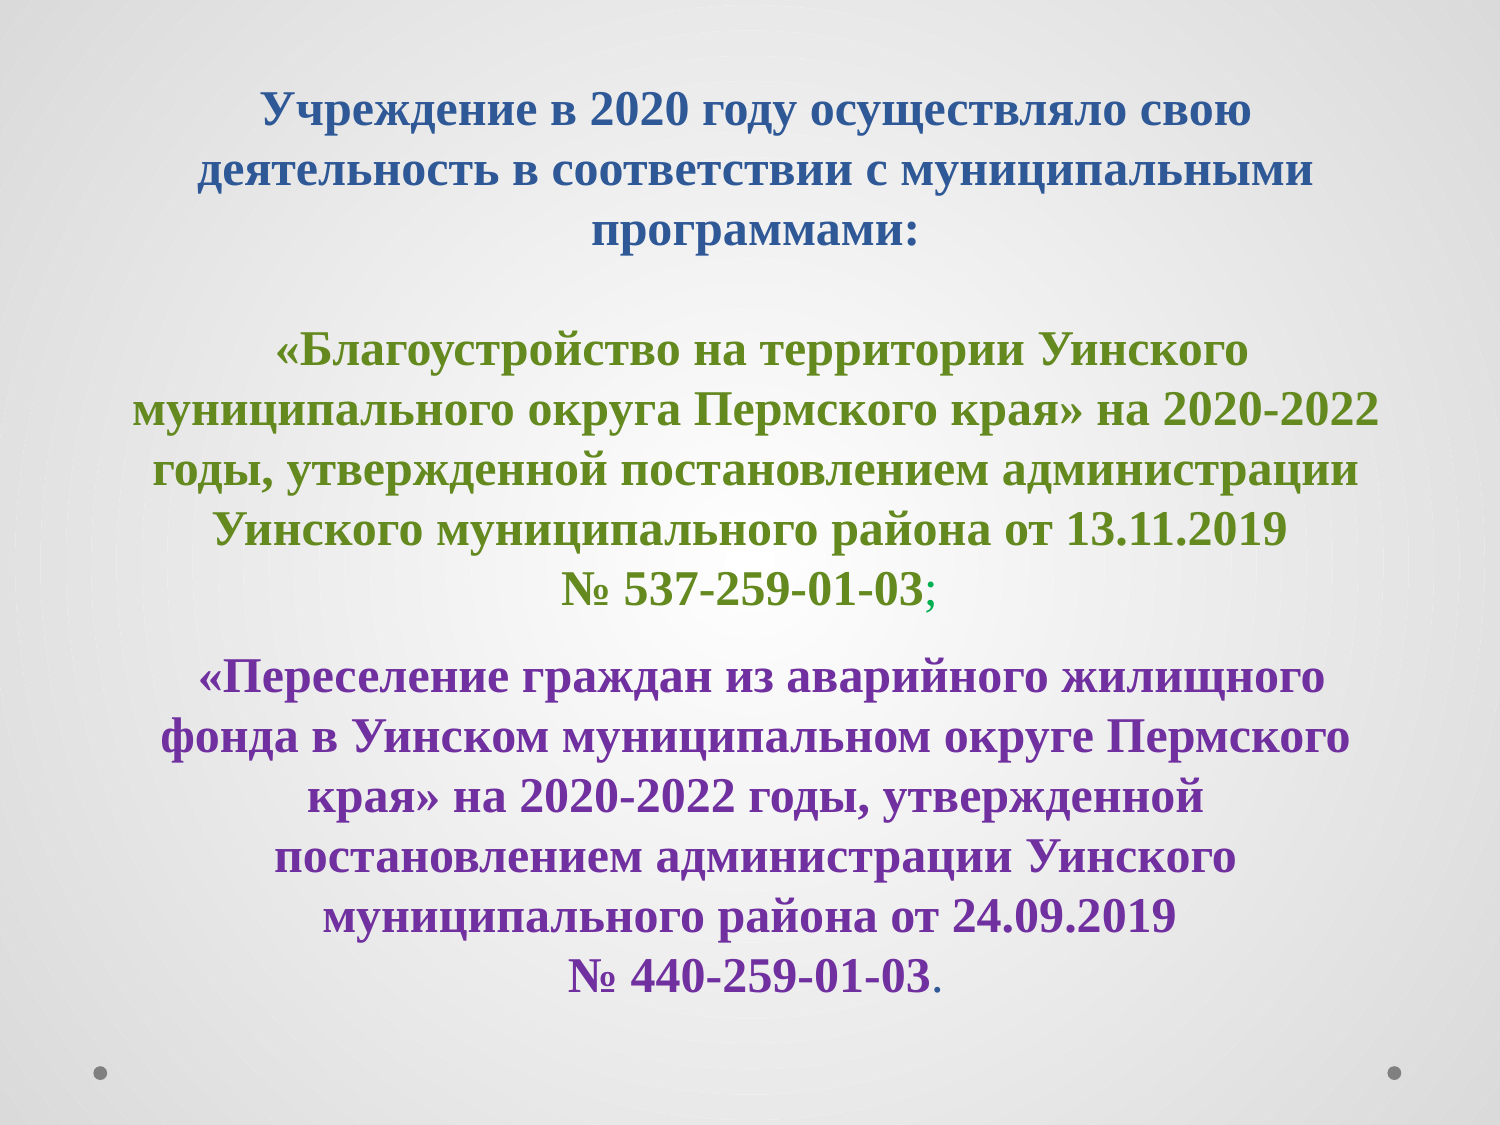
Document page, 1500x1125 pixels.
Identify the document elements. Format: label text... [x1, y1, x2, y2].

title Учреждение в 2020 году осуществляло свою деятельность в соответствии с муниципальными программами: «Благоустройство на территории Уинского муниципального округа Пермского края» на 2020-2022 годы, утвержденной постановлением администрации Уинского муниципального района от 13.11.2019 № 537-259-01-03; «Переселение граждан из аварийного жилищного фонда в Уинском муниципальном округе Пермского края» на 2020-2022 годы, утвержденной постановлением администрации Уинского муниципального района от 24.09.2019 № 440-259-01-03. [112, 19, 1400, 1071]
